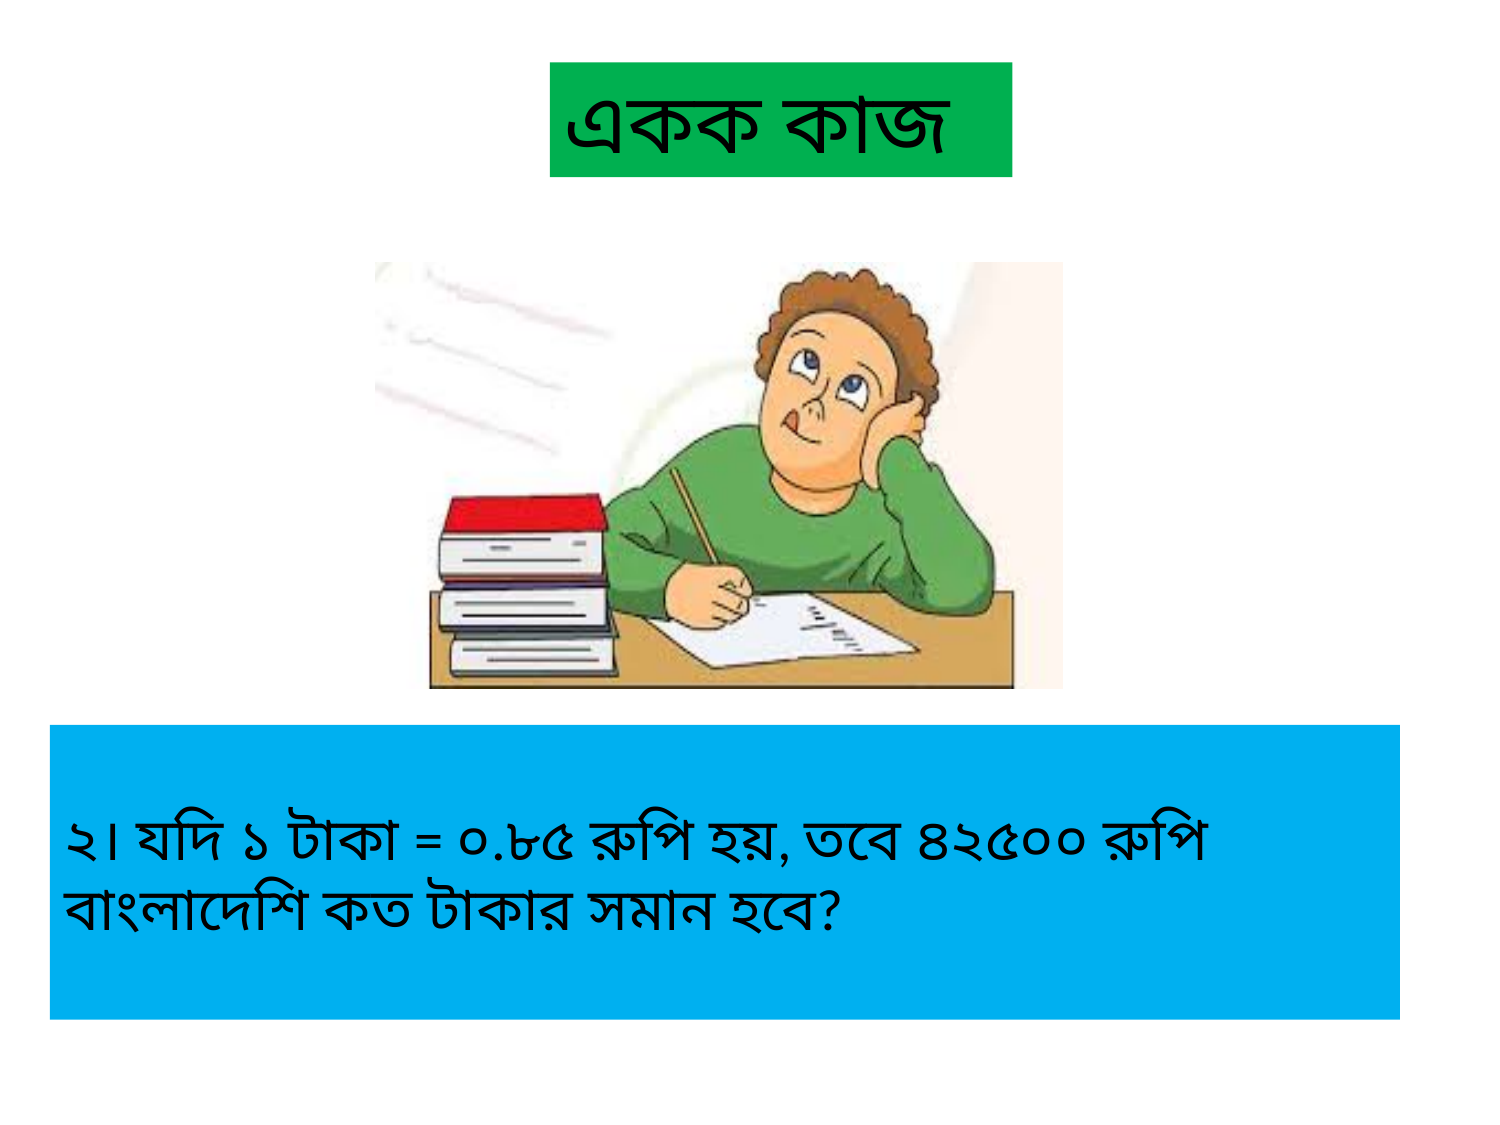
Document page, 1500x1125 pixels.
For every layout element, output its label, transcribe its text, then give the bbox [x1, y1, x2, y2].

picture [374, 262, 1063, 690]
text_box একক কাজ [549, 62, 1013, 178]
text_box ২। যদি ১ টাকা = ০.৮৫ রুপি হয়, তবে ৪২৫০০ রুপি বাংলাদেশি কত টাকার সমান হবে? [49, 724, 1400, 1020]
